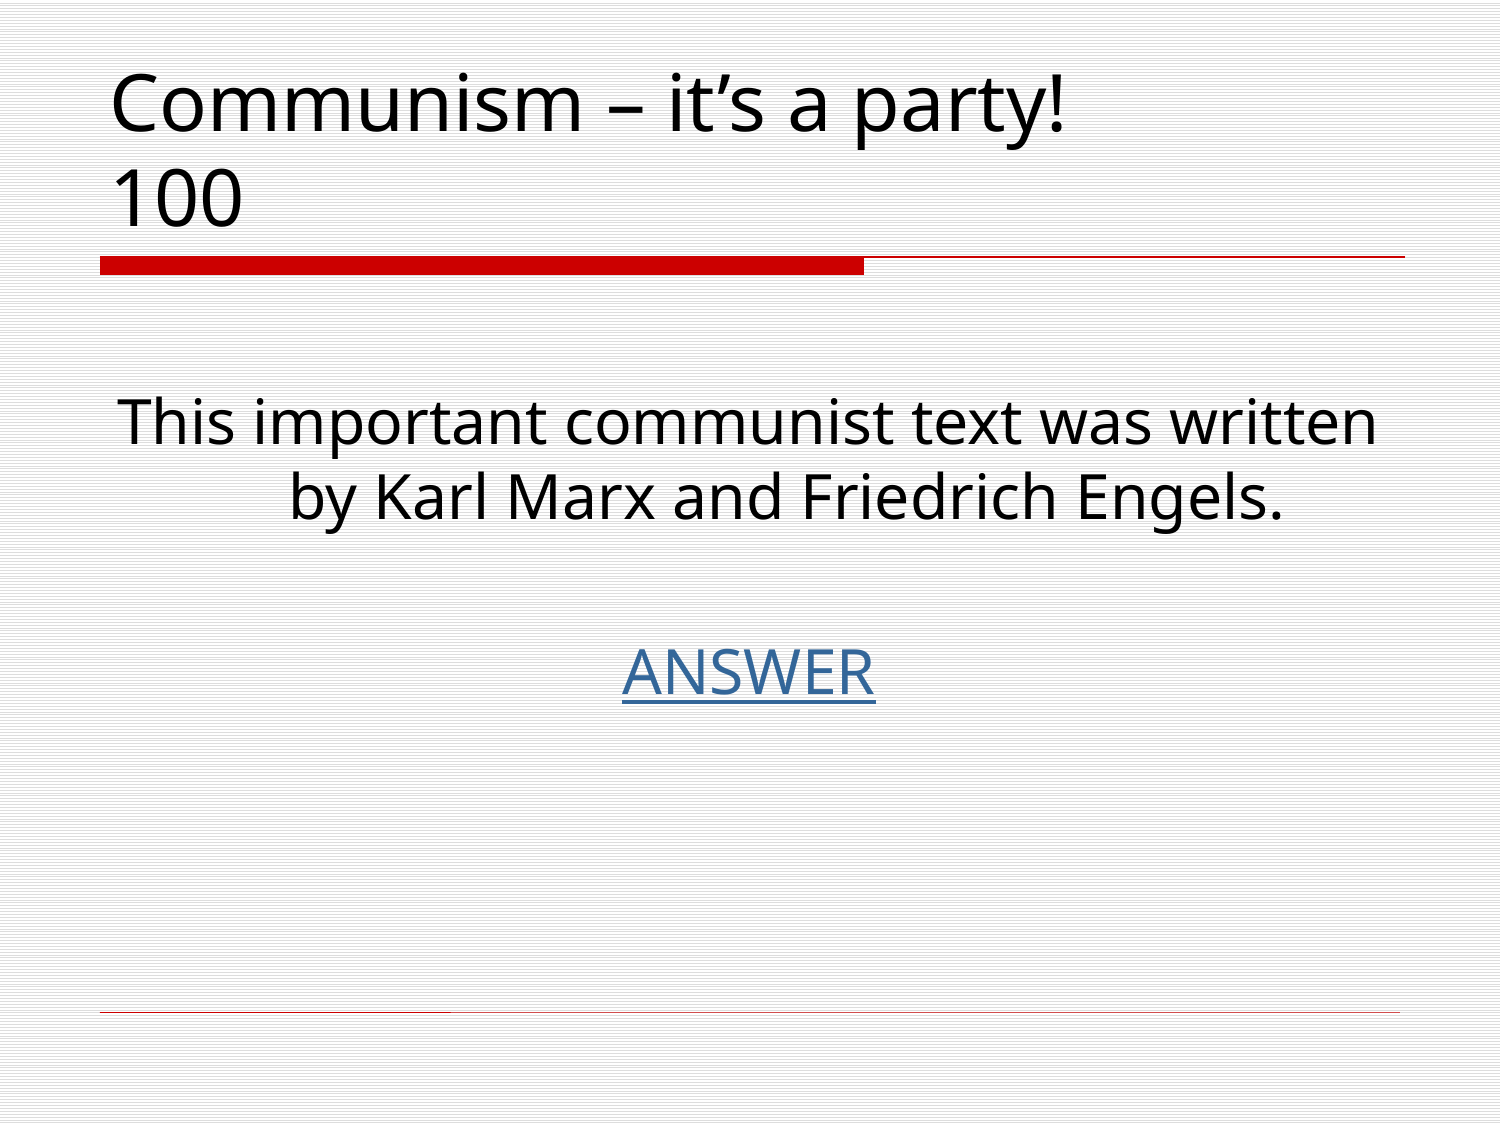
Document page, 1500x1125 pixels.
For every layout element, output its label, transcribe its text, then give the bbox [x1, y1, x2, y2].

list This important communist text was written by Karl Marx and Friedrich Engels. ANSWER [92, 287, 1406, 988]
title Communism – it’s a party! 100 [93, 49, 1407, 250]
